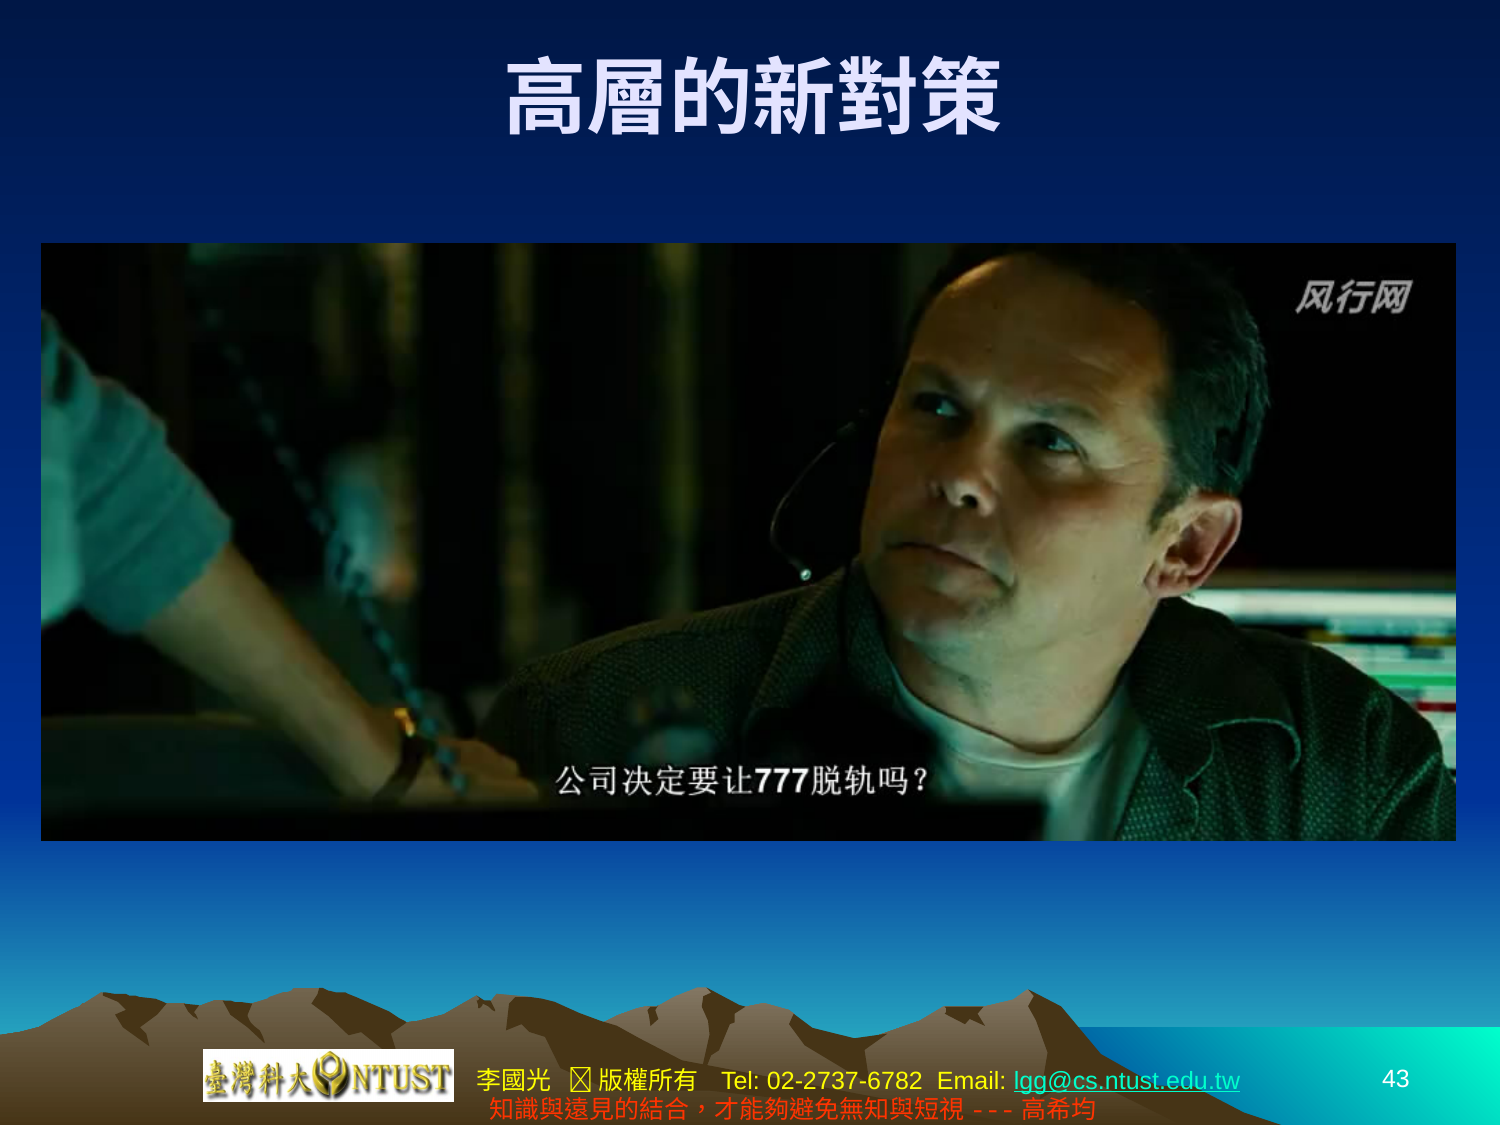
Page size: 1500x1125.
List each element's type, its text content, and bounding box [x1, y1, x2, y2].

slide_number 43 [1074, 1024, 1426, 1101]
picture [203, 1049, 454, 1102]
picture [40, 243, 1456, 841]
title 高層的新對策 [77, 0, 1429, 188]
